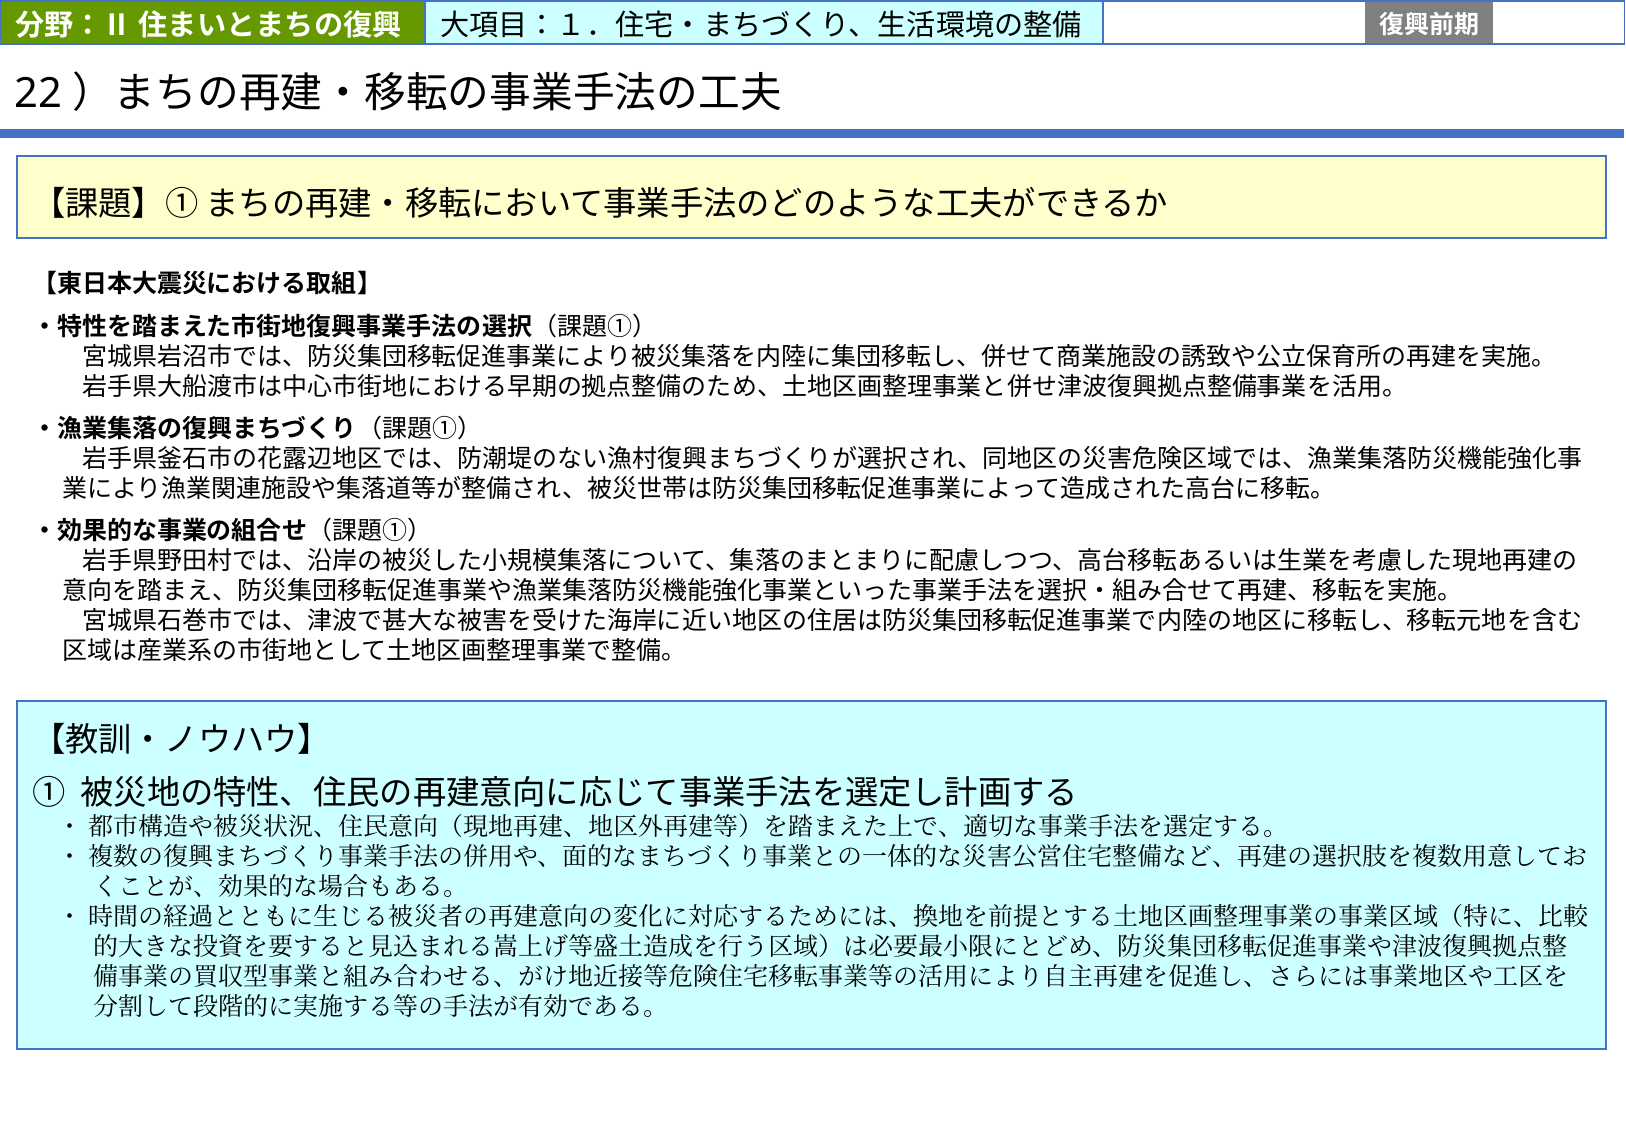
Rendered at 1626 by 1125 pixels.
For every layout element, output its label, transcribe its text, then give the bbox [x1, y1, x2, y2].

title 22）まちの再建・移転の事業手法の工夫 [0, 47, 1423, 134]
text_box 大項目：１．住宅・まちづくり、生活環境の整備 [424, 0, 1102, 45]
text_box 分野：Ⅱ 住まいとまちの復興 [0, 0, 424, 45]
text_box 【教訓・ノウハウ】 ① 被災地の特性、住民の再建意向に応じて事業手法を選定し計画する ・ 都市構造や被災状況、住民意向（現地再建、地区外再建等）を踏まえた上で、適切な事業手法を選定する。 ・ 複数の復興まちづくり事業手法の併用や、面的なまちづくり事業との一体的な災害公営住宅整備など、再建の選択肢を複数用意しておくことが、効果的な場合もある。 ・ 時間の経過とともに生じる被災者の再建意向の変化に対応するためには、換地を前提とする土地区画整理事業の事業区域（特に、比較的大きな投資を要すると見込まれる嵩上げ等盛土造成を行う区域）は必要最小限にとどめ、防災集団移転促進事業や津波復興拠点整備事業の買収型事業と組み合わせる、がけ地近接等危険住宅移転事業等の活用により自主再建を促進し、さらには事業地区や工区を分割して段階的に実施する等の手法が有効である。 [16, 700, 1607, 1050]
text_box 【東日本大震災における取組】 ・特性を踏まえた市街地復興事業手法の選択（課題①） 宮城県岩沼市では、防災集団移転促進事業により被災集落を内陸に集団移転し、併せて商業施設の誘致や公立保育所の再建を実施。 岩手県大船渡市は中心市街地における早期の拠点整備のため、土地区画整理事業と併せ津波復興拠点整備事業を活用。 ・漁業集落の復興まちづくり（課題①） 岩手県釜石市の花露辺地区では、防潮堤のない漁村復興まちづくりが選択され、同地区の災害危険区域では、漁業集落防災機能強化事業により漁業関連施設や集落道等が整備され、被災世帯は防災集団移転促進事業によって造成された高台に移転。 ・効果的な事業の組合せ（課題①） 岩手県野田村では、沿岸の被災した小規模集落について、集落のまとまりに配慮しつつ、高台移転あるいは生業を考慮した現地再建の意向を踏まえ、防災集団移転促進事業や漁業集落防災機能強化事業といった事業手法を選択・組み合せて再建、移転を実施。 宮城県石巻市では、津波で甚大な被害を受けた海岸に近い地区の住居は防災集団移転促進事業で内陸の地区に移転し、移転元地を含む区域は産業系の市街地として土地区画整理事業で整備。 [16, 252, 1607, 680]
text_box 【課題】① まちの再建・移転において事業手法のどのような工夫ができるか [16, 155, 1607, 239]
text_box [1103, 0, 1625, 45]
